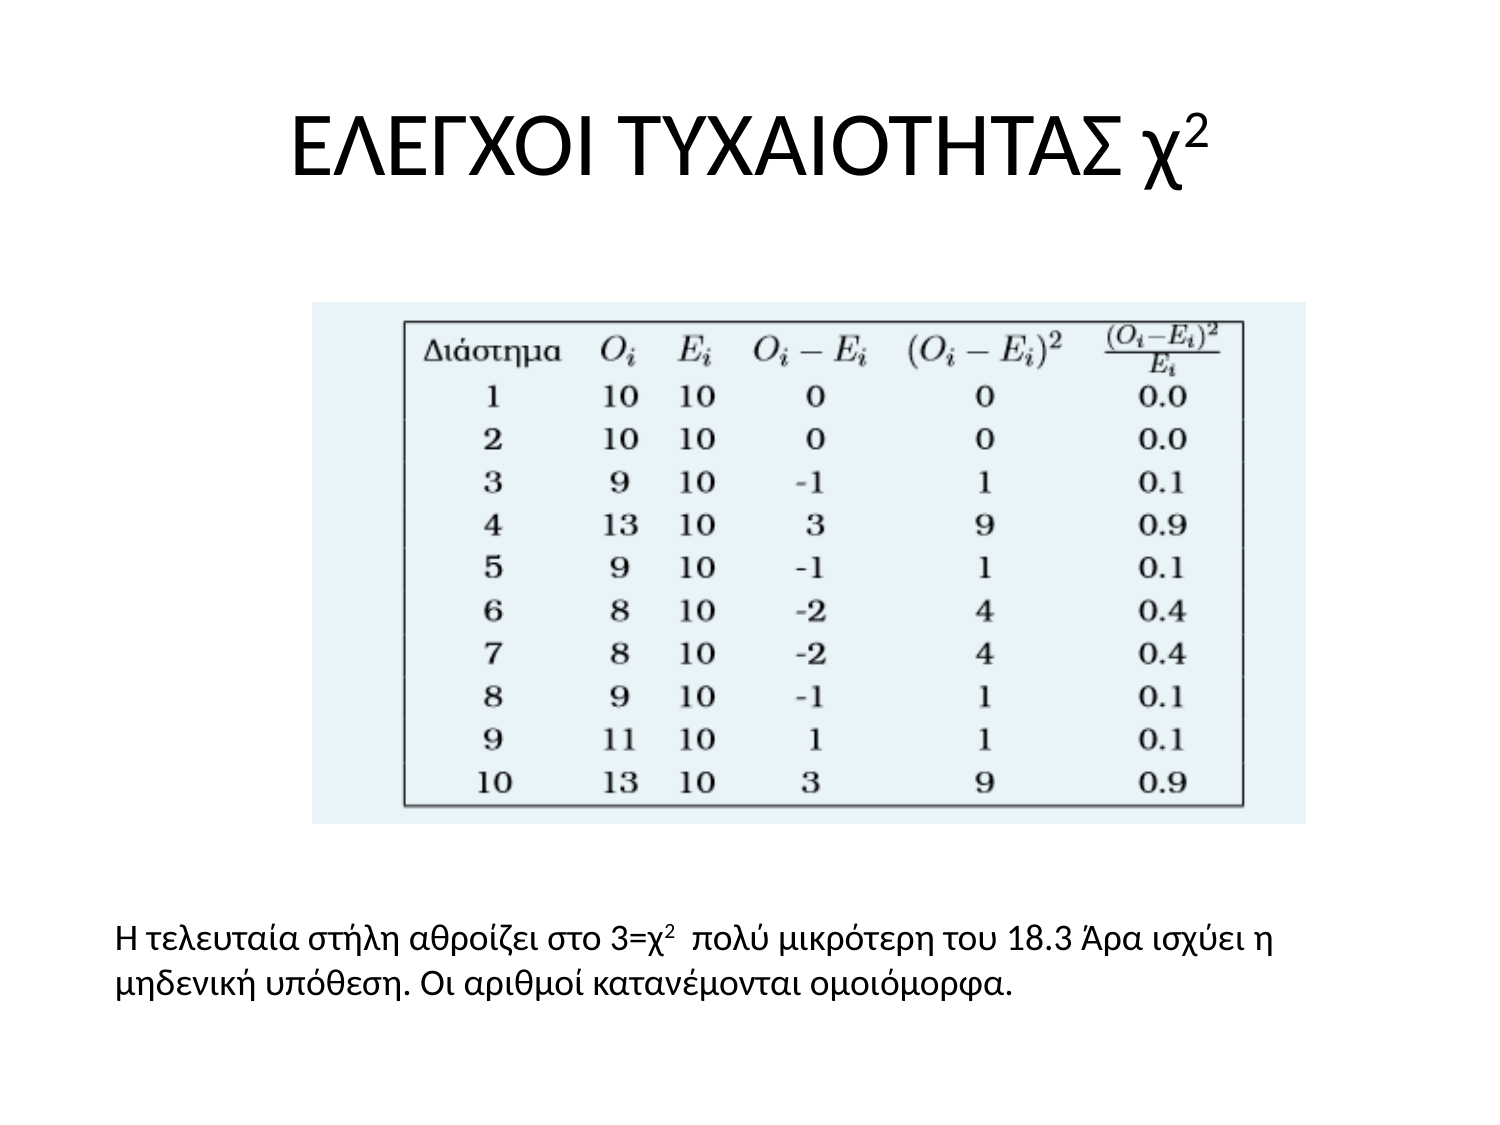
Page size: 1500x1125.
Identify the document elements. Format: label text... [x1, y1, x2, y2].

title ΕΛΕΓΧΟΙ ΤΥΧΑΙΟΤΗΤΑΣ χ2 [75, 45, 1425, 233]
picture [312, 302, 1306, 824]
text_box Η τελευταία στήλη αθροίζει στο 3=χ2 πολύ μικρότερη του 18.3 Άρα ισχύει η μηδενική υπόθεση. Οι αριθμοί κατανέμονται ομοιόμορφα. [100, 905, 1329, 1010]
